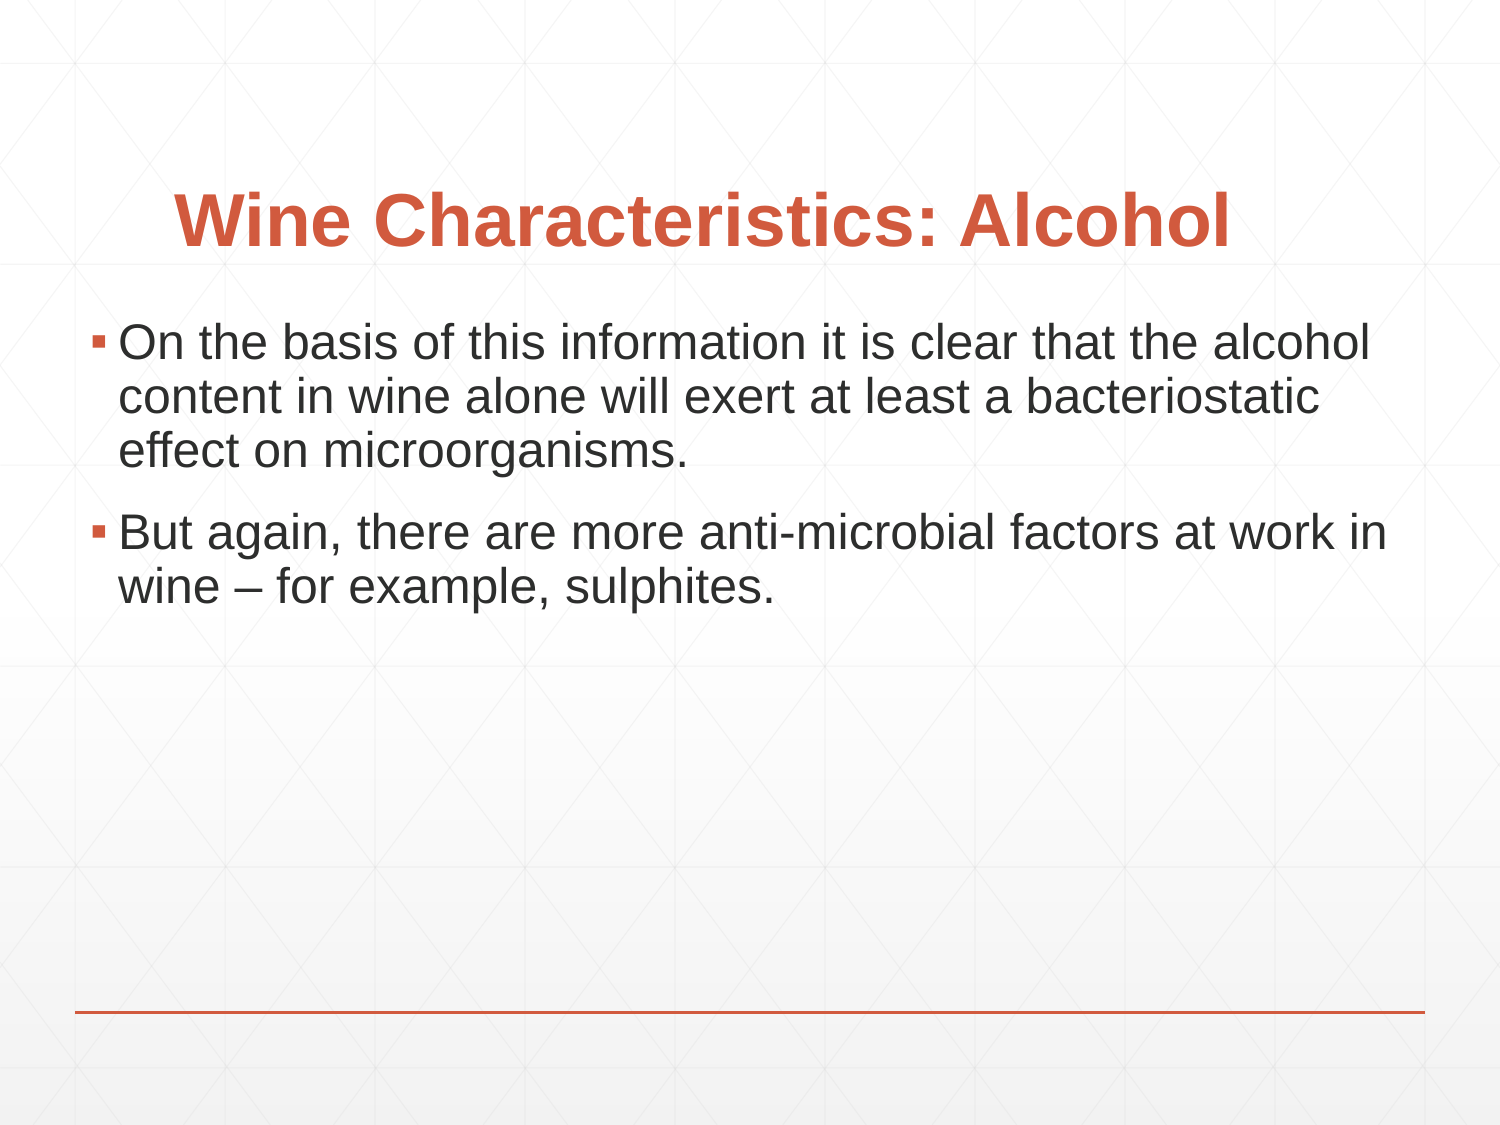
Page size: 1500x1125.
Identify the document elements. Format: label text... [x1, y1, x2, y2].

title Wine Characteristics: Alcohol [159, 82, 1341, 271]
list On the basis of this information it is clear that the alcohol content in wine alone will exert at least a bacteriostatic effect on microorganisms. But again, there are more anti-microbial factors at work in wine – for example, sulphites. [75, 308, 1447, 1005]
